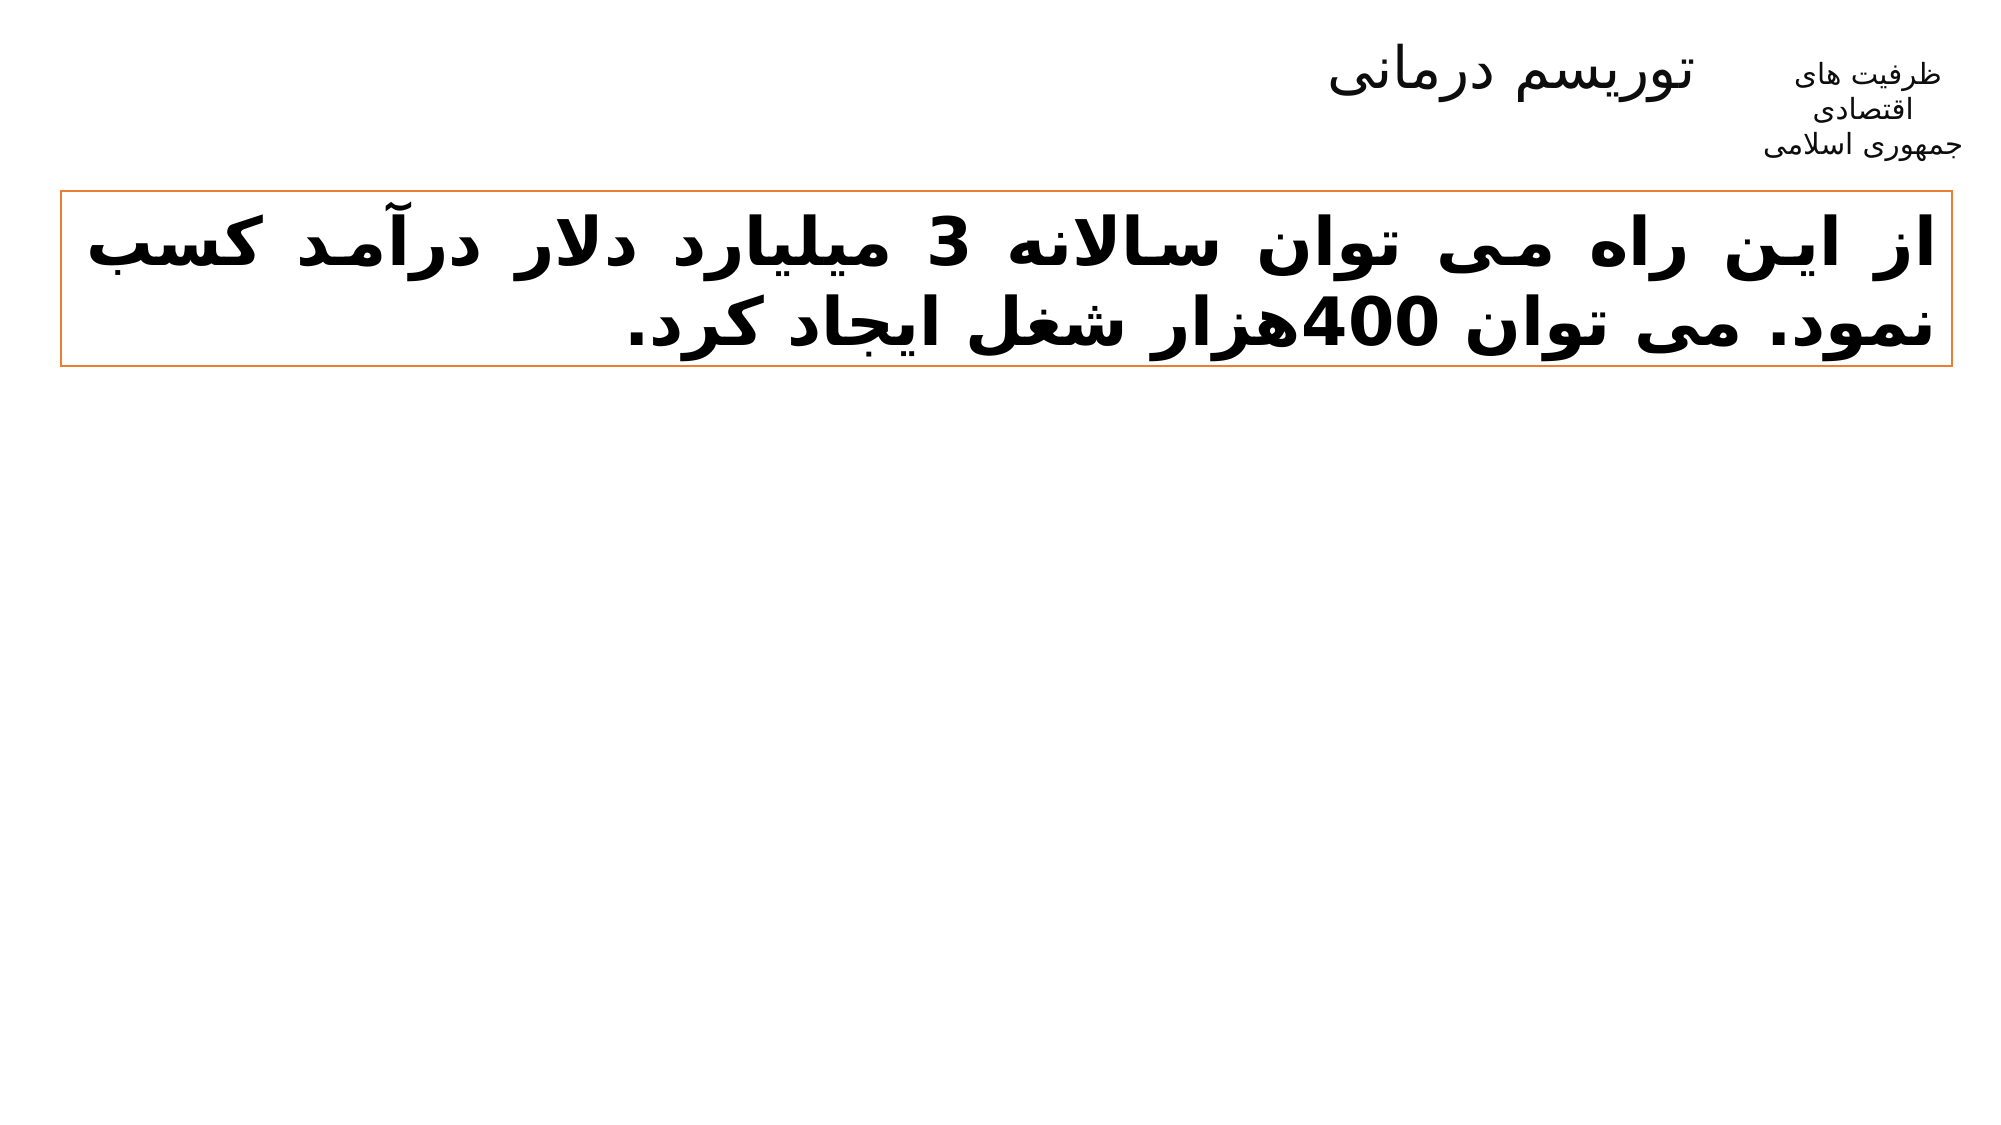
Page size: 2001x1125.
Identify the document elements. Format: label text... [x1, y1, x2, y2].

text_box توریسم درمانی [1312, 22, 1711, 108]
text_box از این راه می توان سالانه 3 میلیارد دلار درآمد کسب نمود. می توان 400هزار شغل ایجاد کرد. [60, 190, 1953, 367]
text_box ظرفیت های اقتصادی جمهوری اسلامی [1748, 47, 1979, 168]
